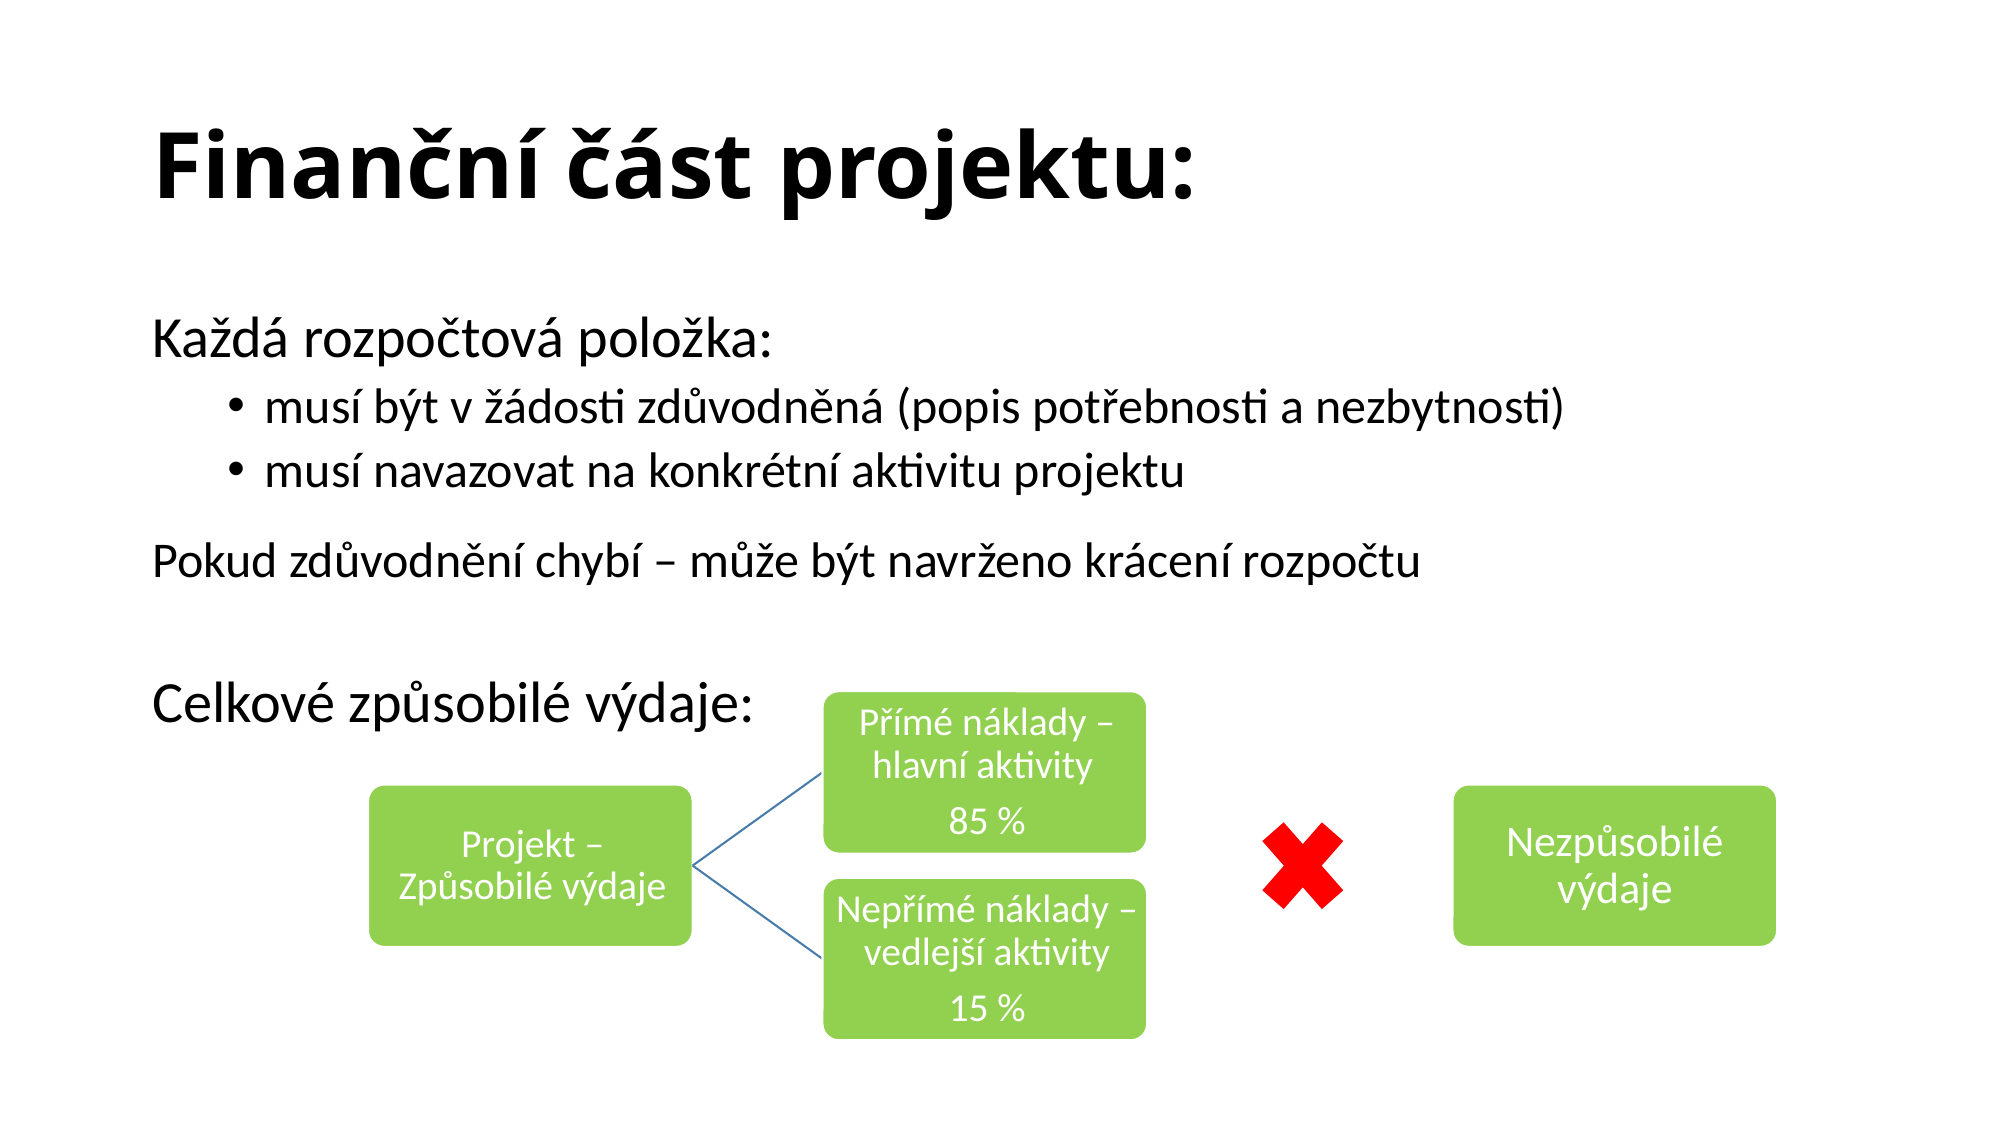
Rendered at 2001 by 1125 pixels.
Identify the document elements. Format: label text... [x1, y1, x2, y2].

title Finanční část projektu: [137, 59, 1863, 278]
list Každá rozpočtová položka: musí být v žádosti zdůvodněná (popis potřebnosti a nezbytnosti) musí navazovat na konkrétní aktivitu projektu Pokud zdůvodnění chybí – může být navrženo krácení rozpočtu Celkové způsobilé výdaje: [137, 299, 1863, 1014]
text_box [1452, 784, 1778, 947]
text_box [1262, 822, 1344, 910]
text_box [367, 656, 1148, 1076]
